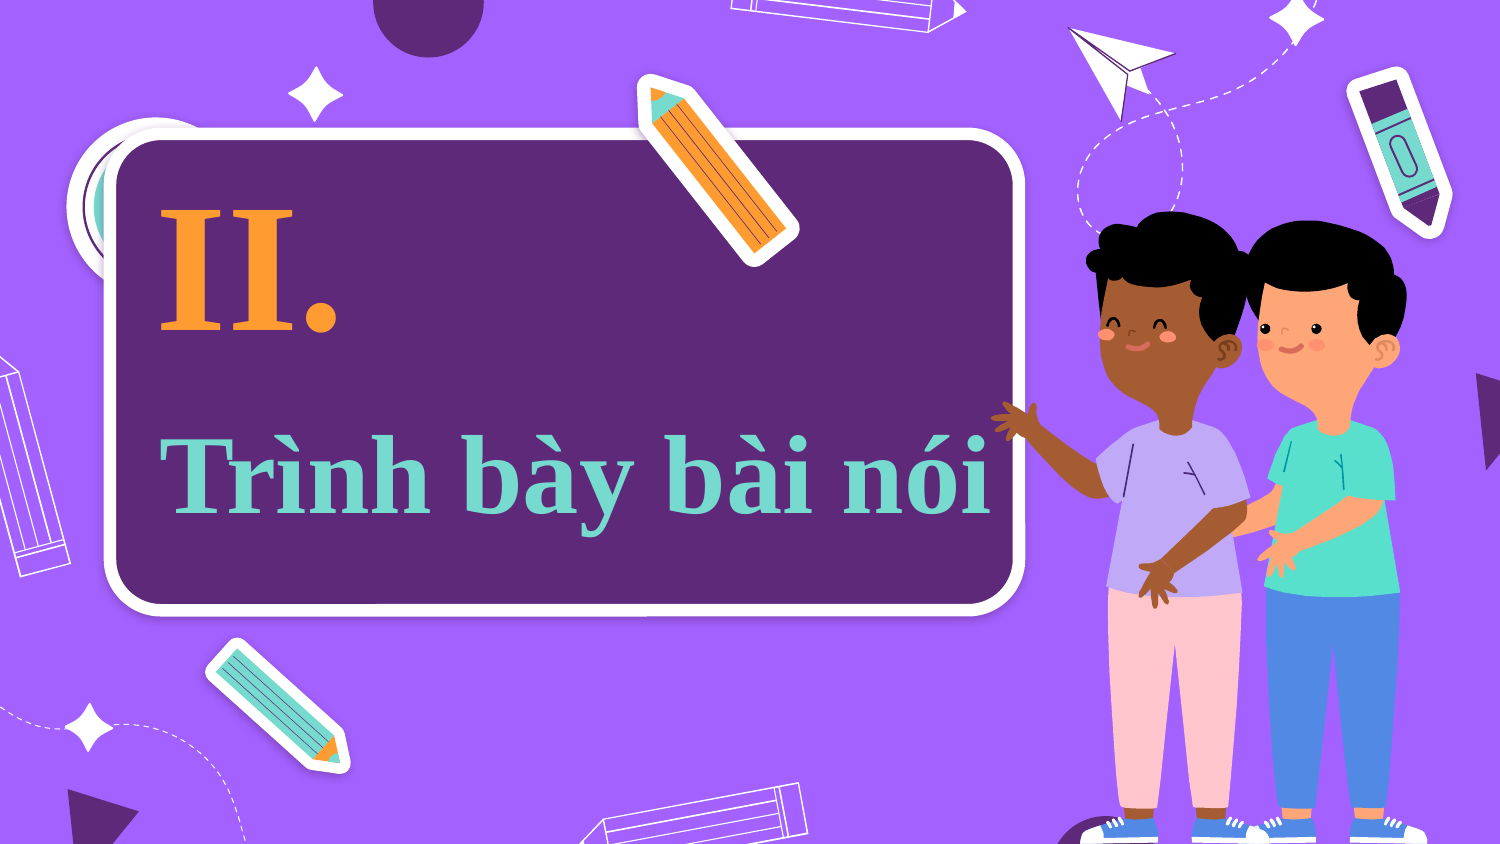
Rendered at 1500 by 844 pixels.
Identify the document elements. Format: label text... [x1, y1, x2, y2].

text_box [1066, 0, 1325, 209]
text_box [109, 133, 1019, 611]
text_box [657, 55, 773, 276]
title II. [140, 187, 459, 326]
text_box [990, 211, 1428, 844]
title Trình bày bài nói [144, 385, 985, 519]
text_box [233, 624, 325, 798]
